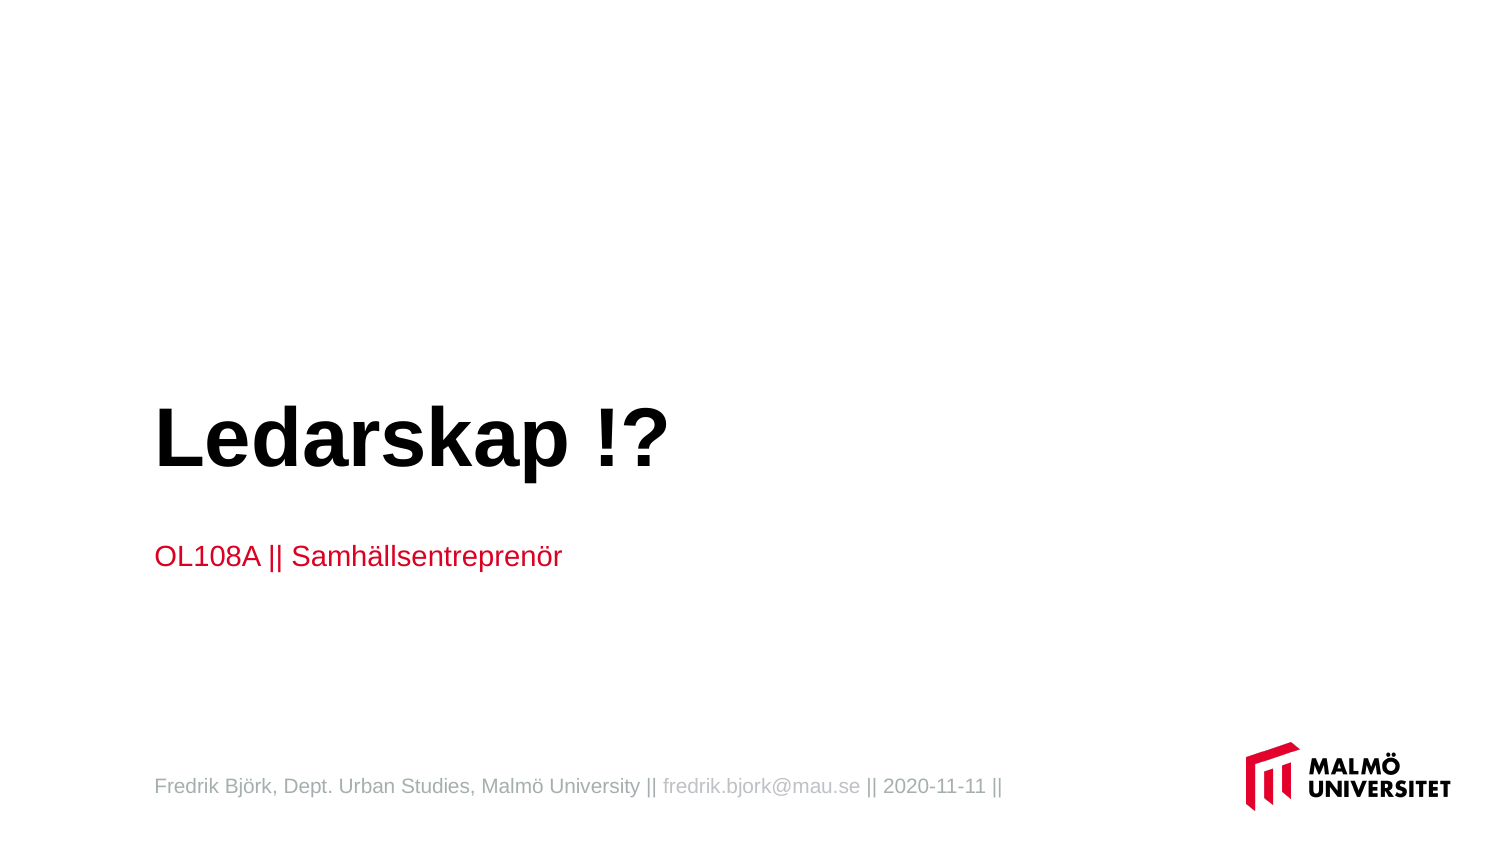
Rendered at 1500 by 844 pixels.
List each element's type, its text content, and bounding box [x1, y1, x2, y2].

title Ledarskap !? [139, 149, 1024, 491]
list Fredrik Björk, Dept. Urban Studies, Malmö University || fredrik.bjork@mau.se || 2020-11-11 || [139, 748, 1025, 806]
subtitle OL108A || Samhällsentreprenör [139, 526, 1024, 742]
